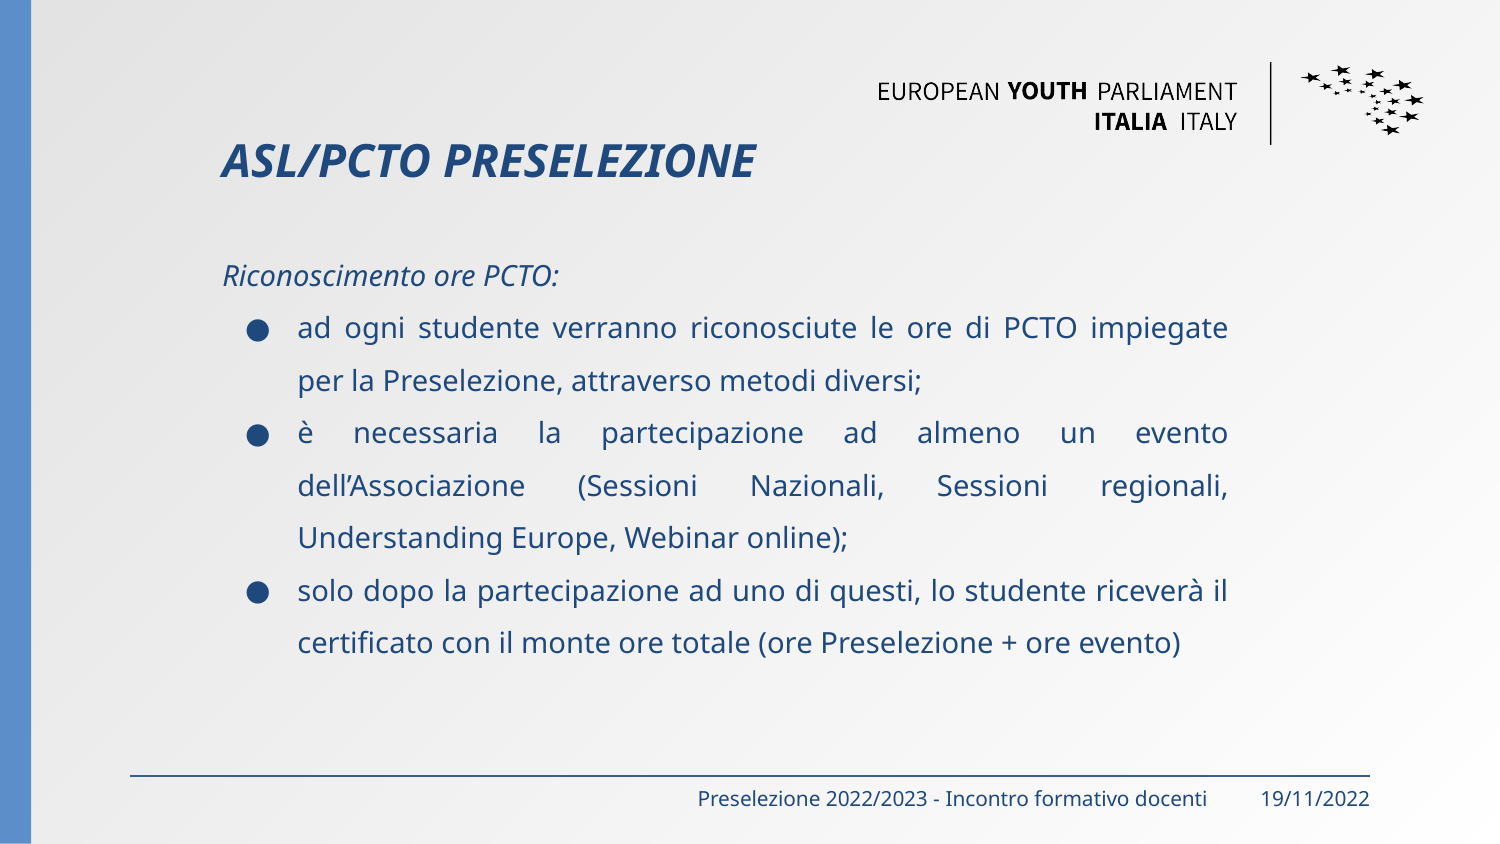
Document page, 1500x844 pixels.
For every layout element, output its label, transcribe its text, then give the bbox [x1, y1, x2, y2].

text_box Riconoscimento ore PCTO: ad ogni studente verranno riconosciute le ore di PCTO impiegate per la Preselezione, attraverso metodi diversi; è necessaria la partecipazione ad almeno un evento dell’Associazione (Sessioni Nazionali, Sessioni regionali, Understanding Europe, Webinar online); solo dopo la partecipazione ad uno di questi, lo studente riceverà il certificato con il monte ore totale (ore Preselezione + ore evento) [207, 224, 1245, 675]
text_box ASL/PCTO PRESELEZIONE [207, 116, 1245, 202]
picture [879, 62, 1424, 145]
